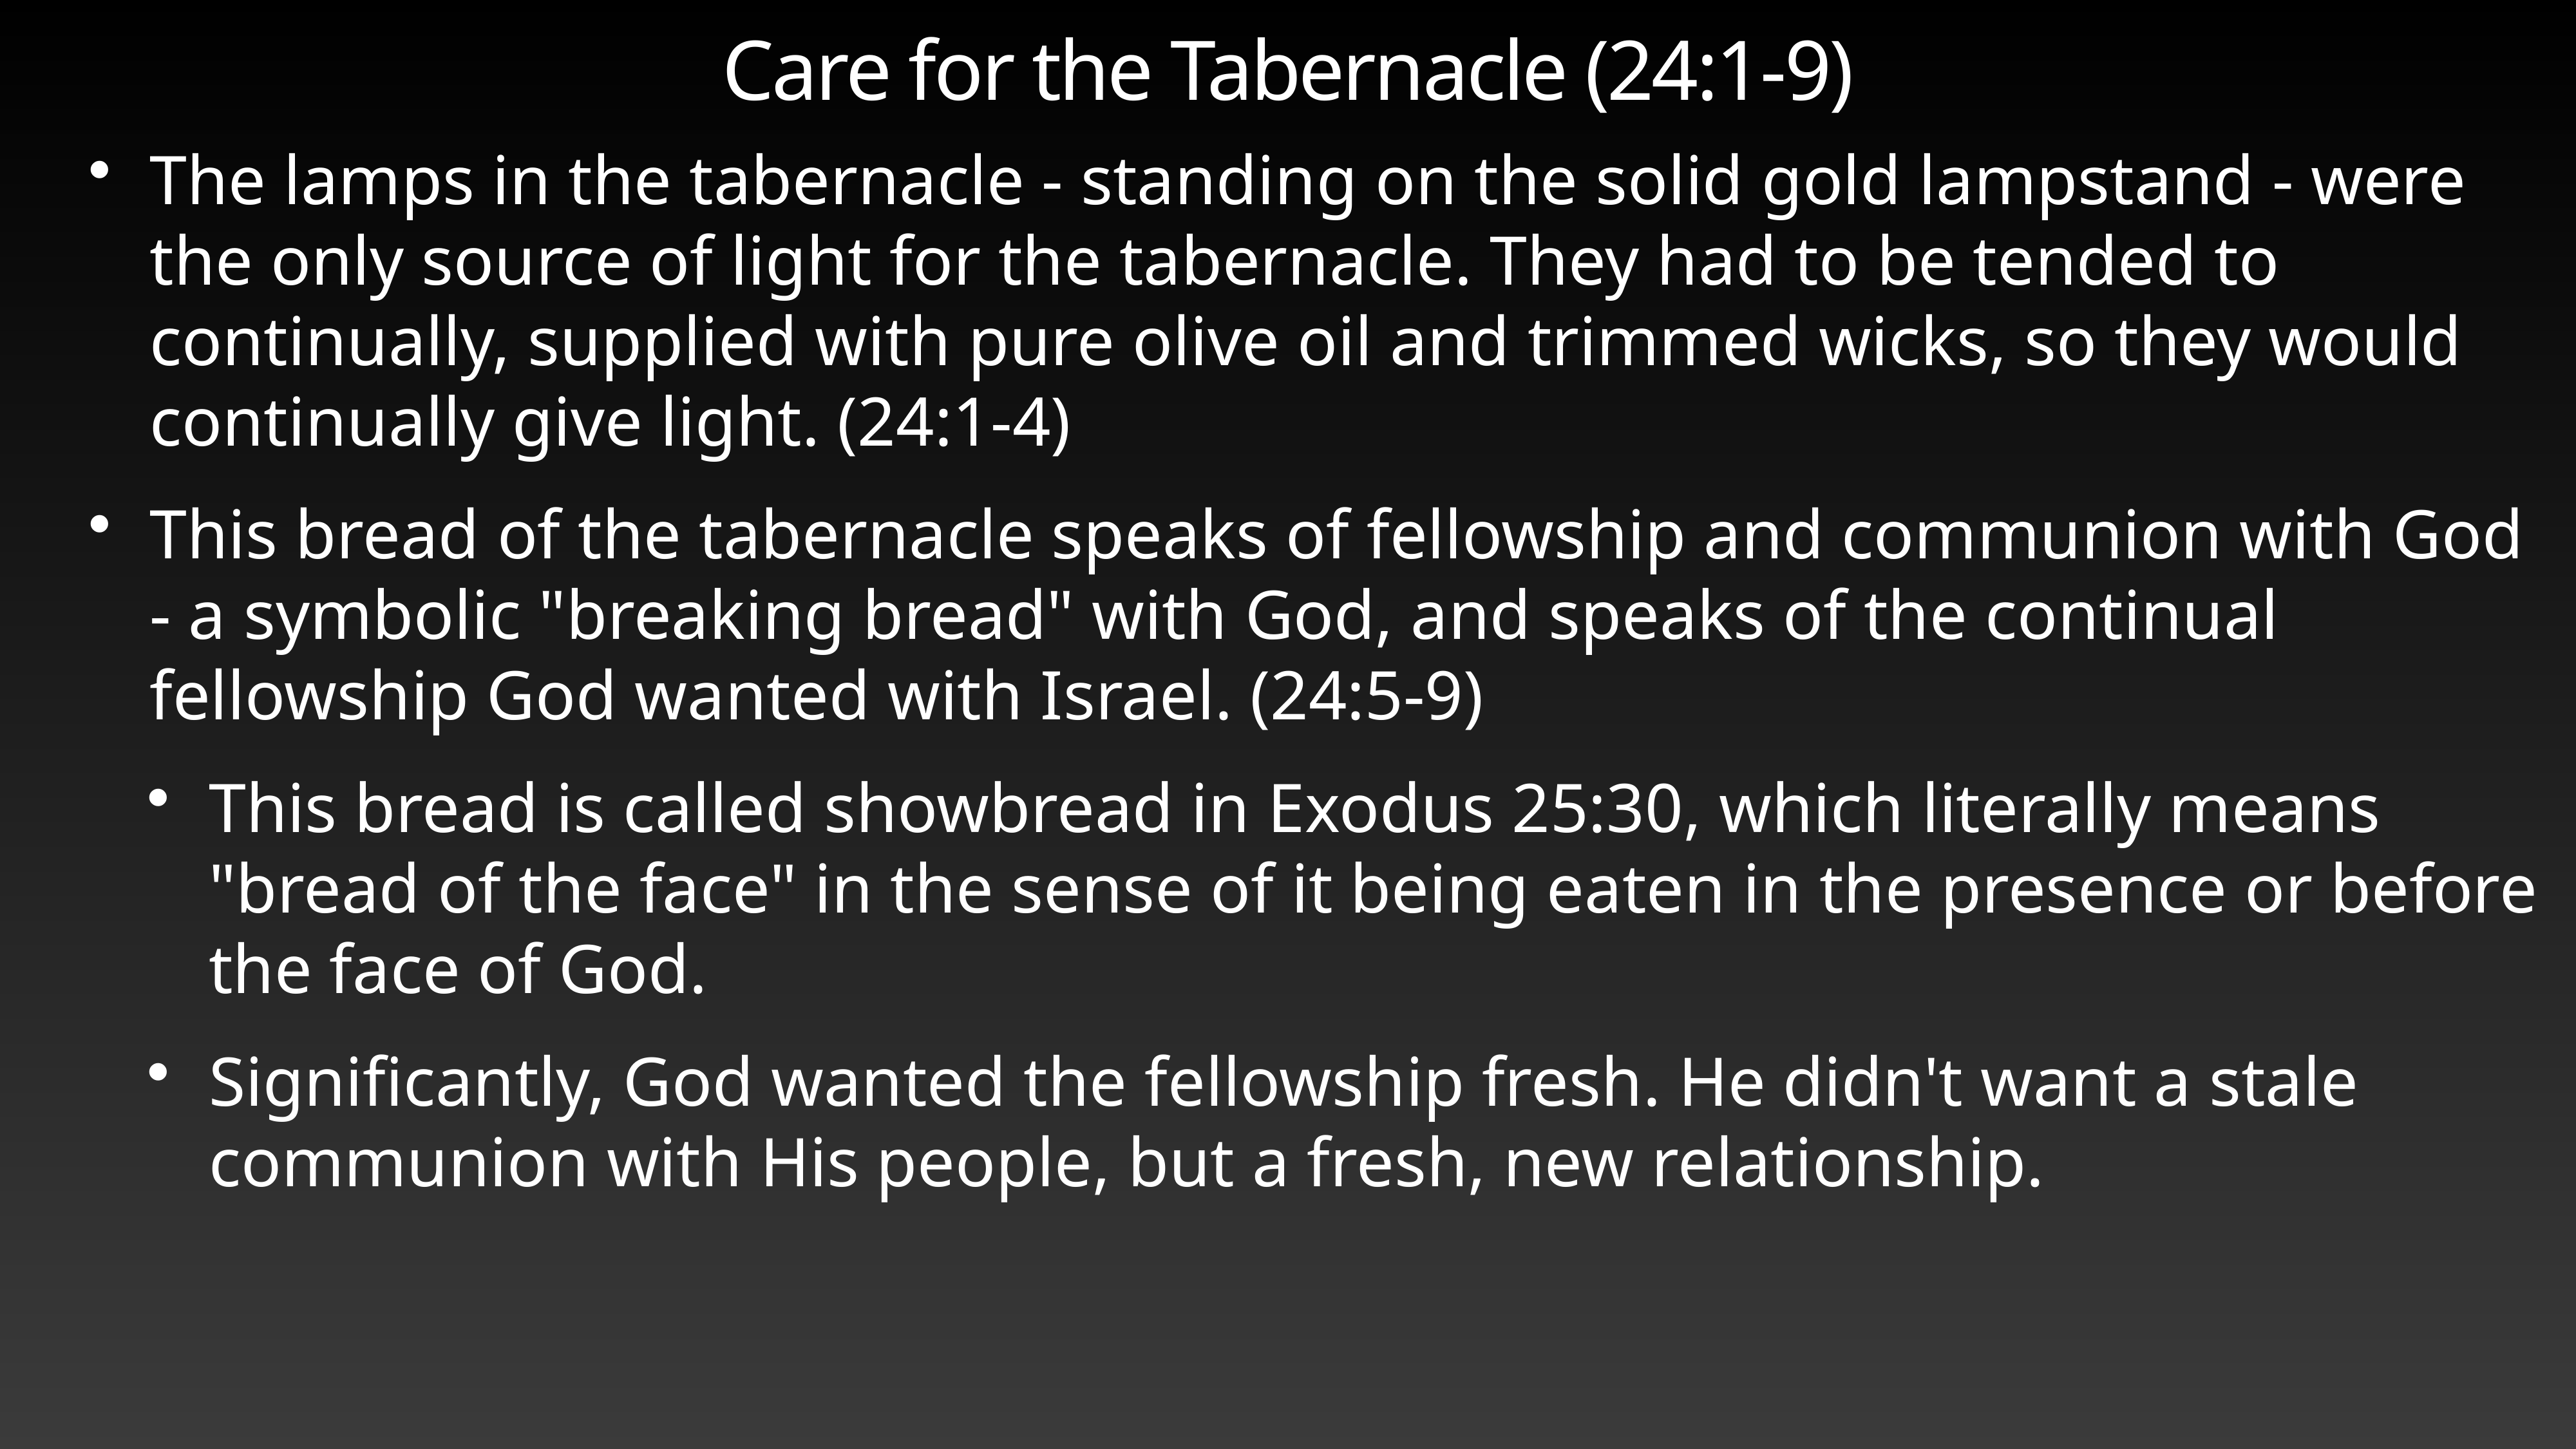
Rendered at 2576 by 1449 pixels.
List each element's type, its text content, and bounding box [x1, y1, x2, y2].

title Care for the Tabernacle (24:1-9) [0, 1, 2576, 122]
text_box The lamps in the tabernacle - standing on the solid gold lampstand - were the only source of light for the tabernacle. They had to be tended to continually, supplied with pure olive oil and trimmed wicks, so they would continually give light. (24:1-4) This bread of the tabernacle speaks of fellowship and communion with God - a symbolic "breaking bread" with God, and speaks of the continual fellowship God wanted with Israel. (24:5-9) This bread is called showbread in Exodus 25:30, which literally means "bread of the face" in the sense of it being eaten in the presence or before the face of God. Significantly, God wanted the fellowship fresh. He didn't want a stale communion with His people, but a fresh, new relationship. [24, 131, 2552, 1426]
